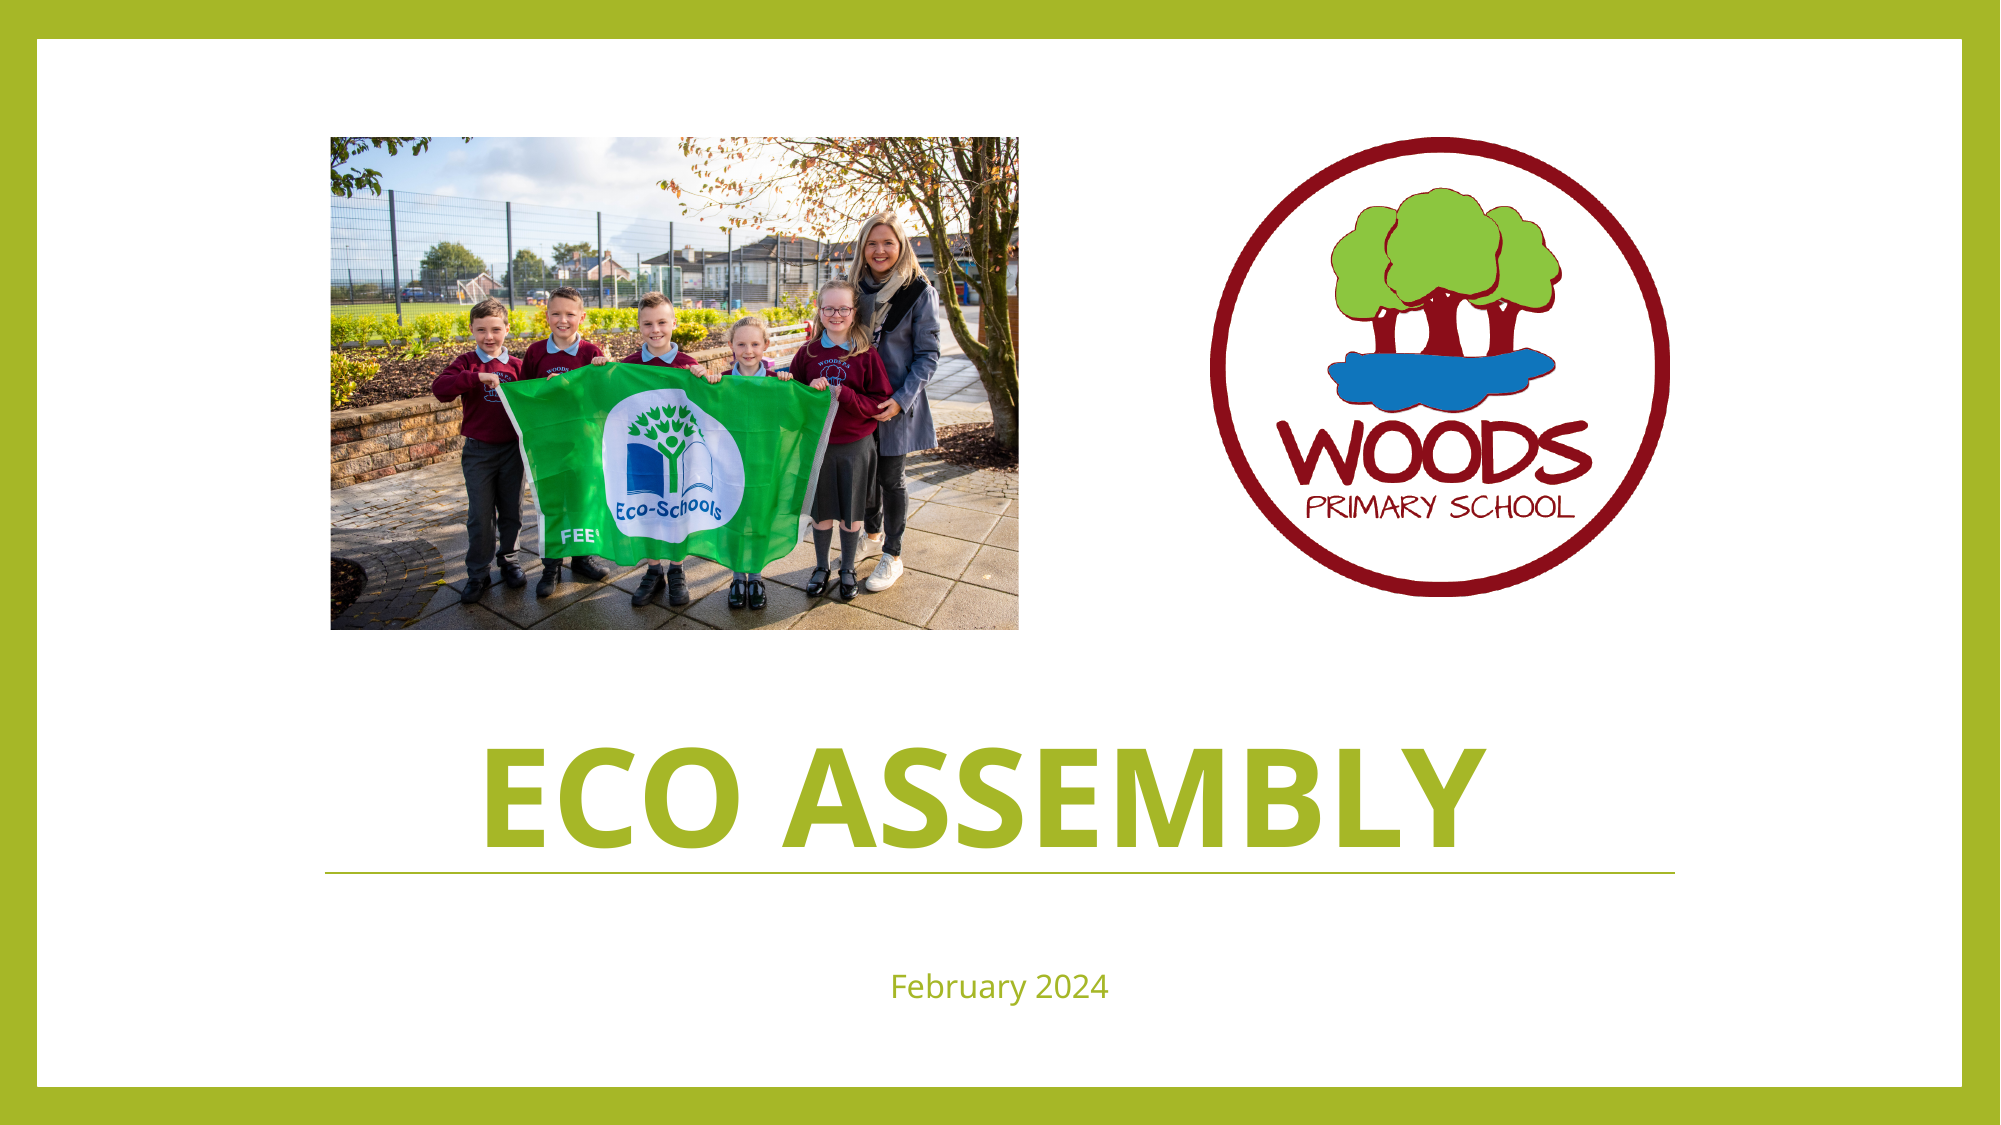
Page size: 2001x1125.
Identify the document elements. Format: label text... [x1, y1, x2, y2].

title ECO ASSEMBLY [182, 638, 1818, 884]
subtitle February 2024 [280, 895, 1719, 1014]
picture [330, 137, 1019, 630]
picture [1210, 137, 1670, 597]
text_box [36, 38, 1963, 1088]
